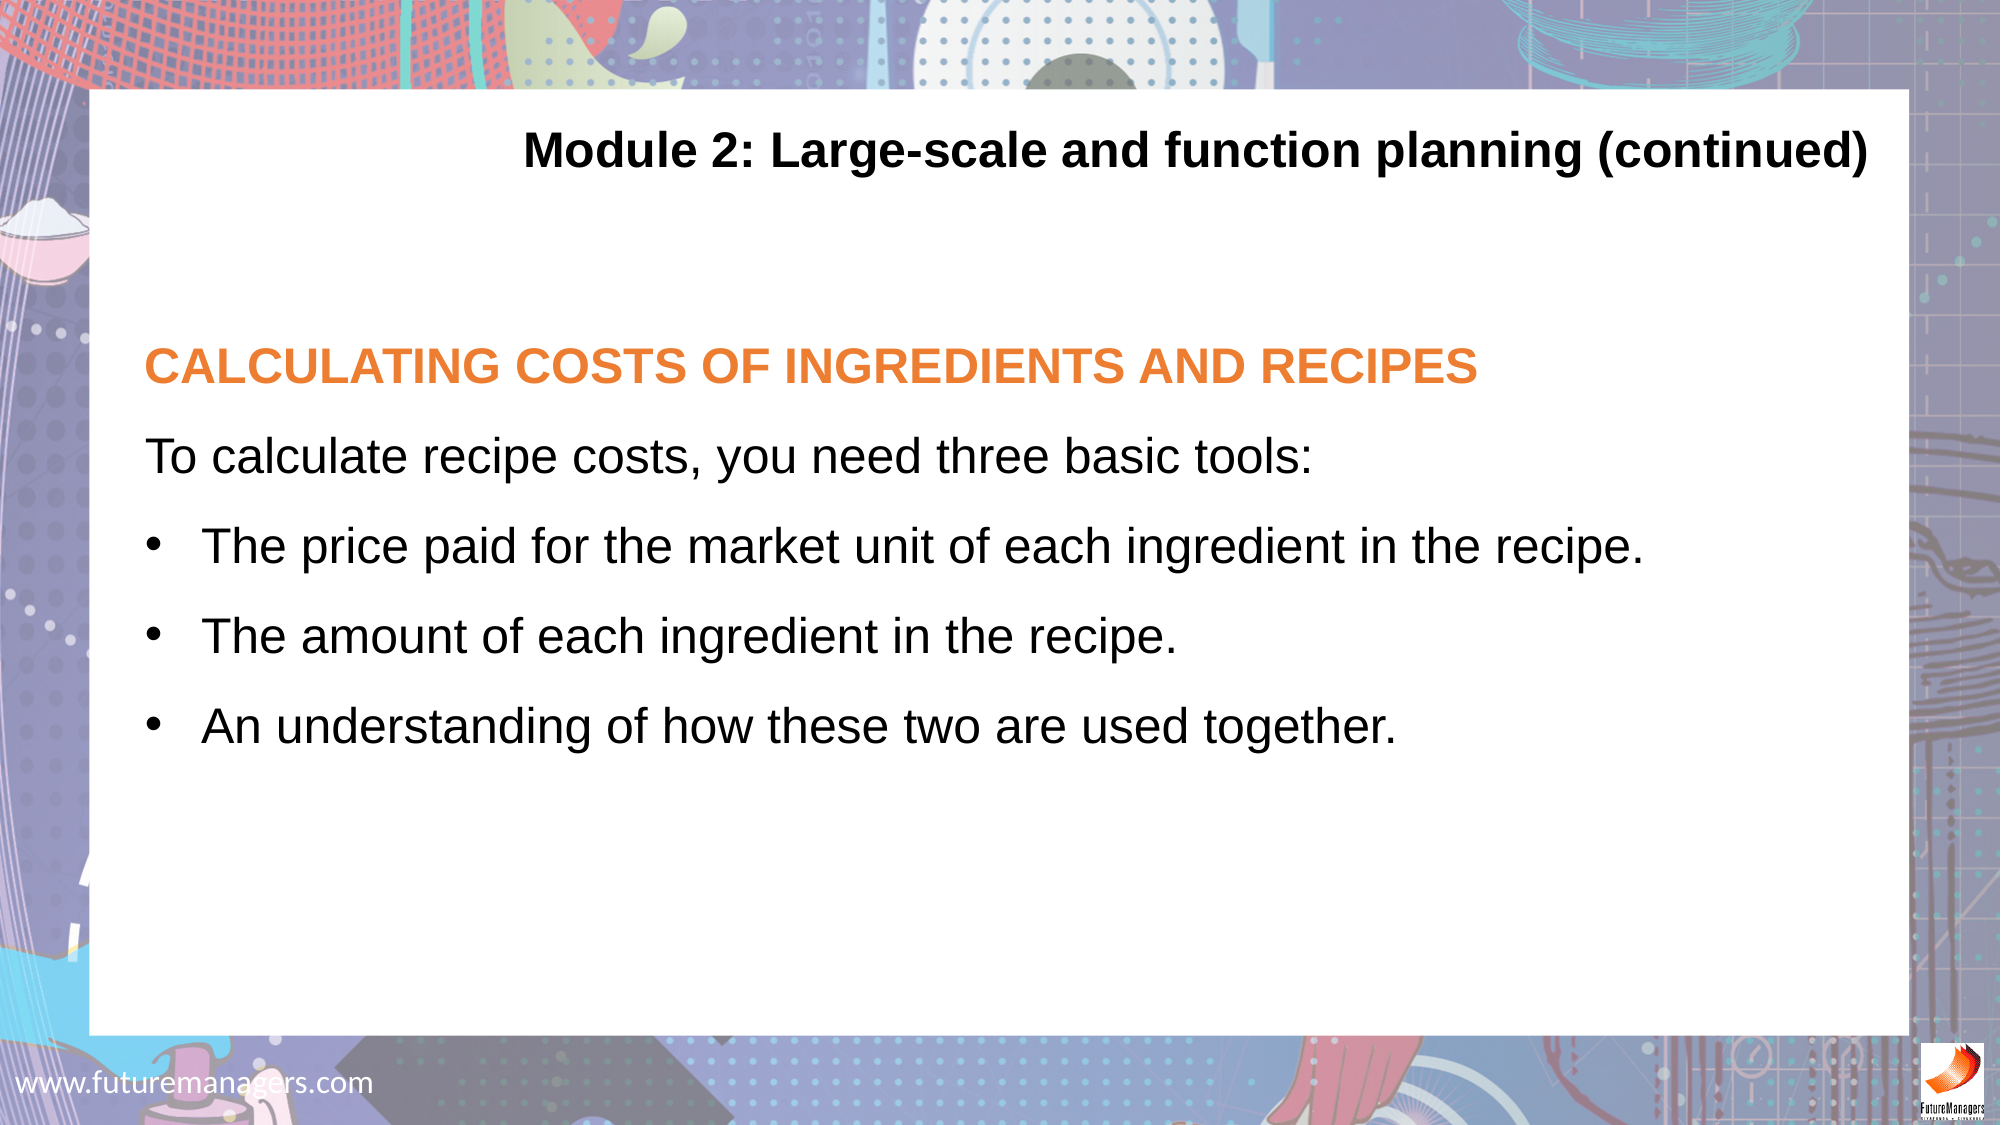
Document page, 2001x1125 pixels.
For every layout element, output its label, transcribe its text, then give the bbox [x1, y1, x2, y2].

picture [1921, 1043, 1984, 1120]
text_box Module 2: Large-scale and function planning (continued) [109, 109, 1886, 185]
text_box www.futuremanagers.com [0, 1052, 1447, 1108]
text_box [88, 88, 1910, 1037]
text_box CALCULATING COSTS OF INGREDIENTS AND RECIPES To calculate recipe costs, you need three basic tools: The price paid for the market unit of each ingredient in the recipe. The amount of each ingredient in the recipe. An understanding of how these two are used together. [130, 295, 1869, 761]
